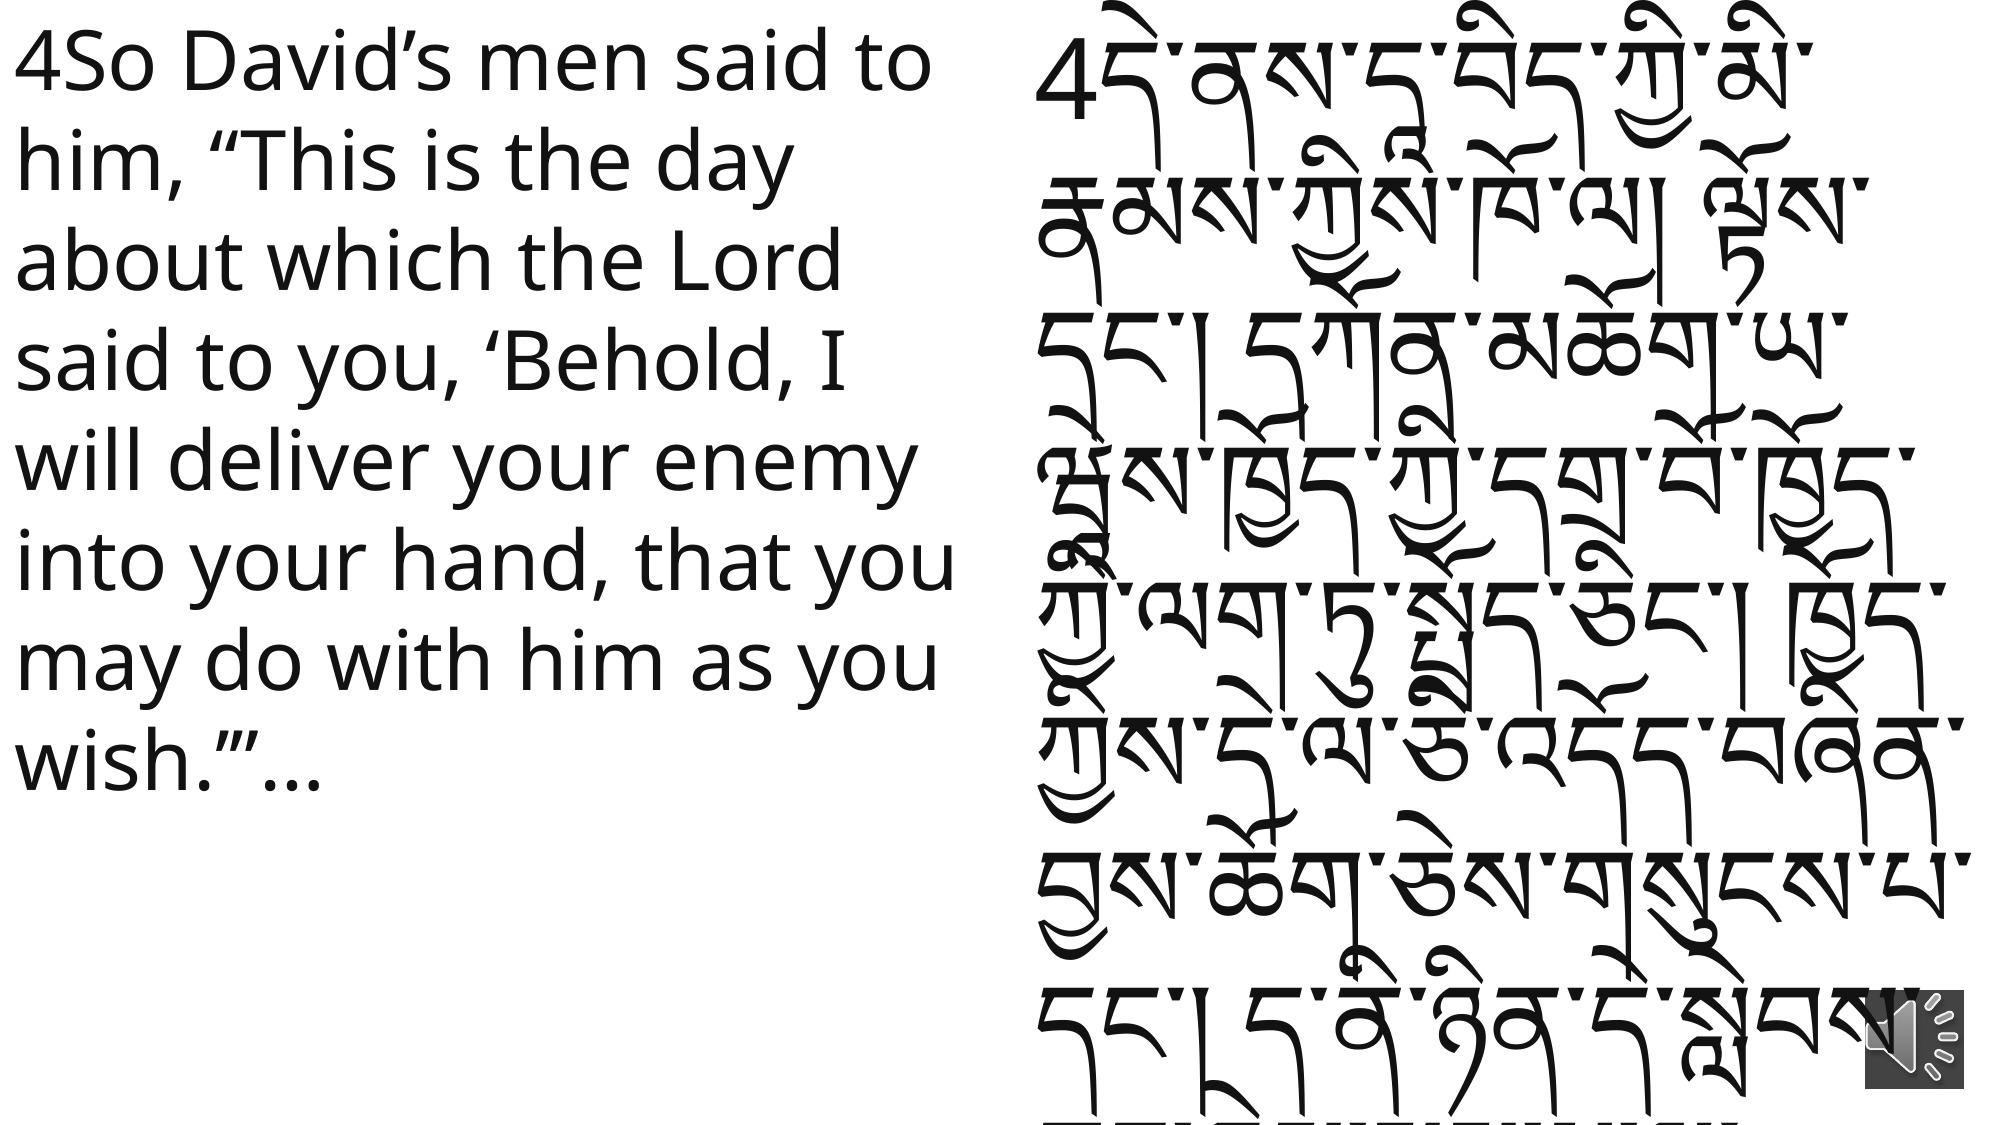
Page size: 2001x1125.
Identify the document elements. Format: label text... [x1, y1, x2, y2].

picture [1864, 989, 1965, 1090]
text_box 4དེ་ནས་དཱ་བིད་ཀྱི་མི་རྣམས་ཀྱིས་ཁོ་ལ། ལྟོས་དང་། དཀོན་མཆོག་ཡ་ཝཱེས་ཁྱོད་ཀྱི་དགྲ་བོ་ཁྱོད་ཀྱི་ལག་ཏུ་སྤྲོད་ཅིང་། ཁྱོད་ཀྱིས་དེ་ལ་ཅི་འདོད་བཞིན་བྱས་ཆོག་ཅེས་གསུངས་པ་དང་། ད་ནི་ཉིན་དེ་སླེབས་བྱུང་ཞེས་སྨྲས་པ་ལ། [1019, 0, 2000, 1125]
text_box 4So David’s men said to him, “This is the day about which the Lord said to you, ‘Behold, I will deliver your enemy into your hand, that you may do with him as you wish.’”… [0, 0, 981, 1125]
